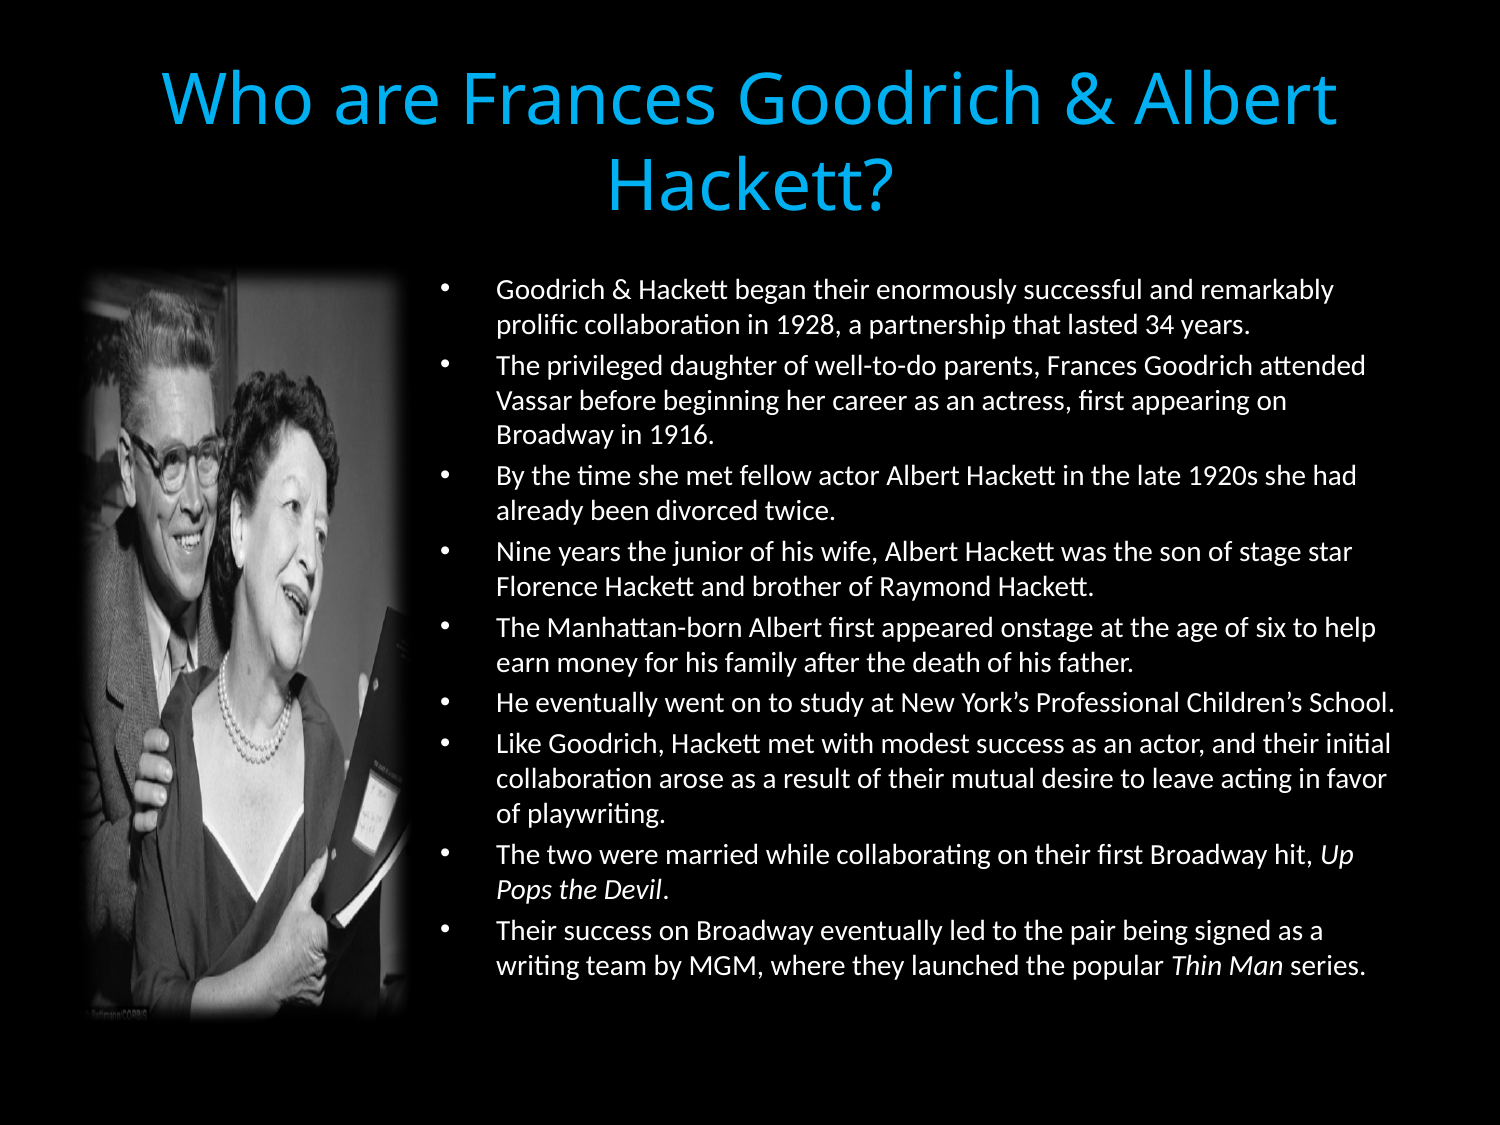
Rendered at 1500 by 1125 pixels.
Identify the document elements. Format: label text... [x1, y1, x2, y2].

title Who are Frances Goodrich & Albert Hackett? [75, 45, 1425, 233]
list Goodrich & Hackett began their enormously successful and remarkably prolific collaboration in 1928, a partnership that lasted 34 years. The privileged daughter of well-to-do parents, Frances Goodrich attended Vassar before beginning her career as an actress, first appearing on Broadway in 1916. By the time she met fellow actor Albert Hackett in the late 1920s she had already been divorced twice. Nine years the junior of his wife, Albert Hackett was the son of stage star Florence Hackett and brother of Raymond Hackett. The Manhattan-born Albert first appeared onstage at the age of six to help earn money for his family after the death of his father. He eventually went on to study at New York’s Professional Children’s School. Like Goodrich, Hackett met with modest success as an actor, and their initial collaboration arose as a result of their mutual desire to leave acting in favor of playwriting. The two were married while collaborating on their first Broadway hit, Up Pops the Devil. Their success on Broadway eventually led to the pair being signed as a writing team by MGM, where they launched the popular Thin Man series. [425, 262, 1425, 1005]
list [74, 262, 413, 1026]
